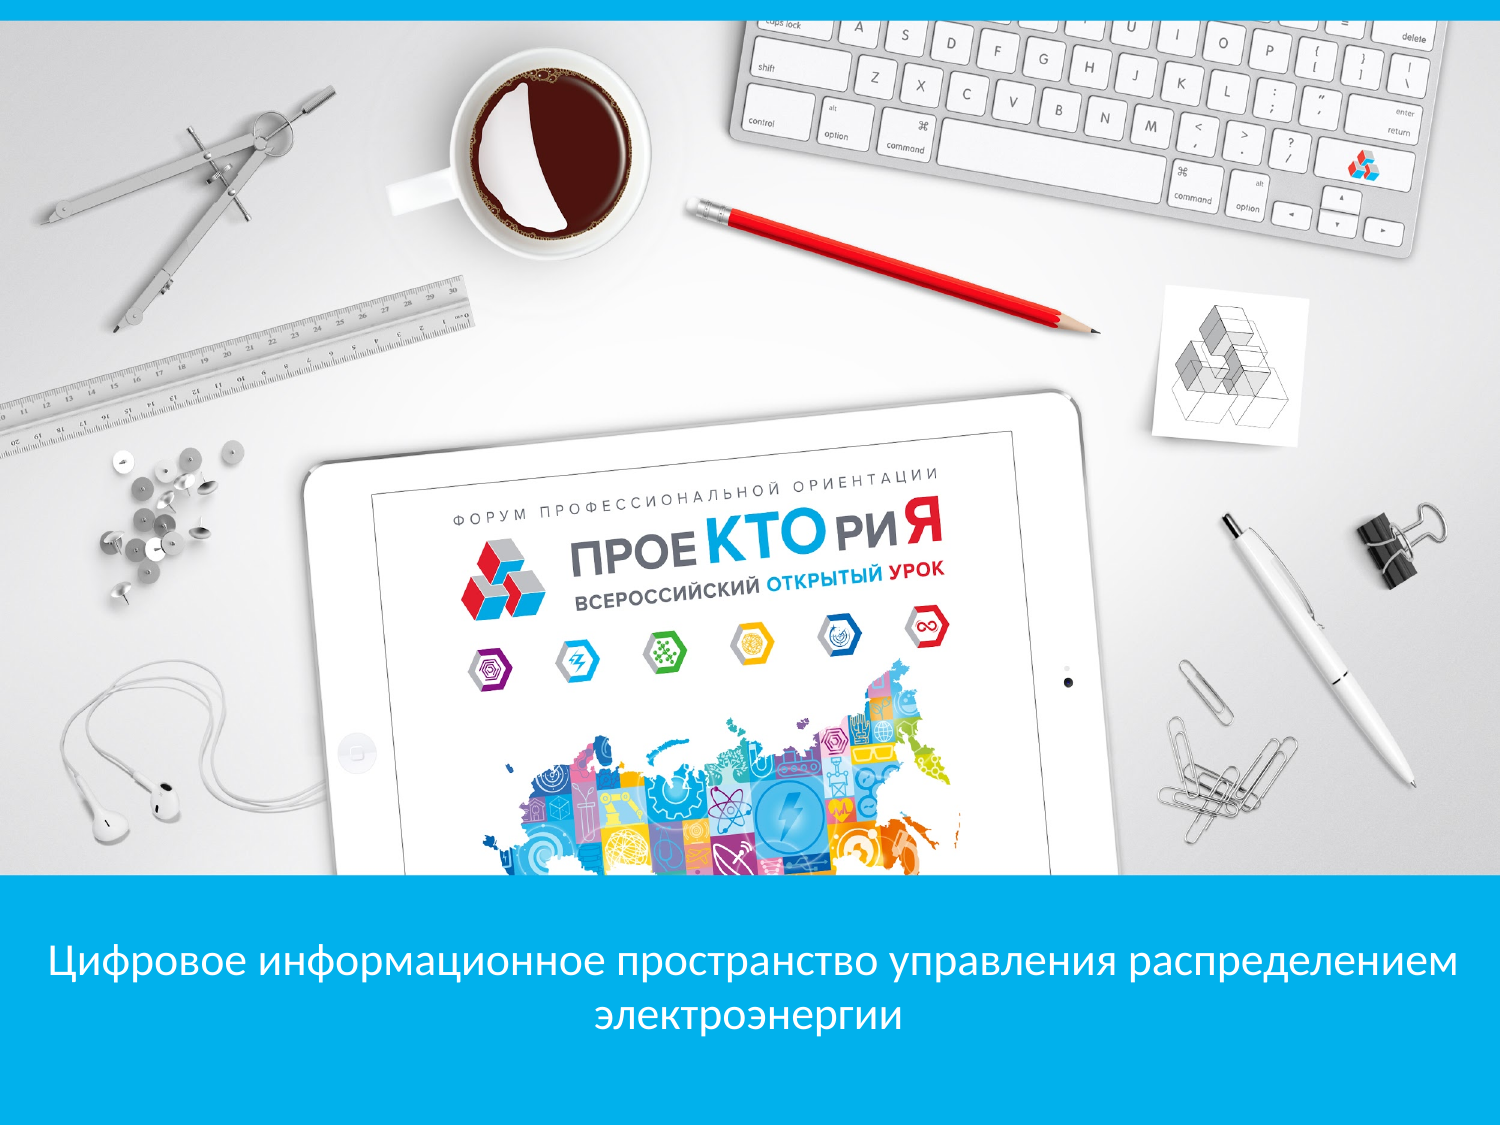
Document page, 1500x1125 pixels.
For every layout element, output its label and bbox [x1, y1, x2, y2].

picture [1290, 953, 1308, 975]
picture [892, 1008, 900, 1028]
picture [708, 954, 724, 974]
picture [708, 1007, 720, 1029]
picture [891, 954, 908, 982]
picture [363, 954, 368, 982]
picture [1359, 954, 1377, 974]
picture [798, 953, 812, 975]
picture [983, 954, 999, 974]
picture [702, 1008, 707, 1036]
picture [597, 1007, 612, 1029]
picture [440, 954, 460, 982]
picture [960, 953, 976, 975]
picture [286, 954, 303, 974]
picture [775, 954, 792, 974]
picture [1131, 953, 1150, 982]
picture [666, 953, 686, 975]
picture [1394, 954, 1402, 974]
picture [690, 953, 705, 975]
picture [1002, 954, 1021, 975]
picture [943, 953, 955, 975]
picture [104, 945, 128, 982]
picture [261, 954, 271, 974]
picture [1050, 954, 1068, 974]
picture [882, 1008, 892, 1028]
picture [1026, 953, 1044, 975]
picture [1176, 953, 1191, 975]
picture [465, 954, 482, 974]
picture [156, 953, 176, 975]
picture [1384, 954, 1394, 974]
picture [140, 953, 152, 975]
picture [1243, 953, 1261, 975]
picture [387, 954, 410, 974]
picture [1432, 954, 1455, 974]
picture [816, 954, 831, 974]
picture [682, 1008, 697, 1028]
picture [203, 953, 222, 975]
picture [770, 1008, 788, 1028]
picture [1075, 954, 1092, 974]
picture [751, 953, 767, 975]
picture [1154, 953, 1170, 975]
picture [868, 1008, 875, 1028]
picture [80, 954, 86, 974]
picture [1264, 954, 1287, 982]
picture [134, 954, 139, 982]
picture [614, 1008, 633, 1029]
picture [794, 1007, 812, 1029]
picture [585, 953, 603, 975]
picture [417, 953, 433, 975]
picture [1336, 953, 1354, 975]
picture [227, 953, 245, 975]
picture [663, 1008, 678, 1028]
picture [639, 1007, 657, 1029]
picture [513, 954, 531, 974]
picture [857, 1008, 863, 1028]
picture [561, 953, 581, 975]
picture [725, 1007, 744, 1029]
picture [0, 21, 1500, 875]
picture [488, 953, 508, 975]
picture [841, 1008, 852, 1028]
picture [857, 953, 876, 975]
picture [1311, 954, 1330, 975]
picture [1220, 953, 1239, 982]
picture [369, 953, 381, 975]
picture [937, 954, 942, 982]
picture [913, 954, 930, 974]
picture [309, 945, 333, 982]
picture [1408, 953, 1426, 975]
picture [728, 953, 747, 982]
picture [817, 1007, 836, 1036]
picture [51, 946, 75, 982]
picture [182, 954, 198, 974]
picture [836, 954, 852, 974]
picture [91, 954, 98, 974]
picture [1099, 954, 1114, 974]
picture [643, 953, 662, 982]
picture [337, 953, 357, 975]
picture [749, 1007, 764, 1029]
picture [1197, 954, 1213, 974]
picture [538, 954, 555, 974]
picture [271, 954, 279, 974]
picture [620, 954, 636, 974]
